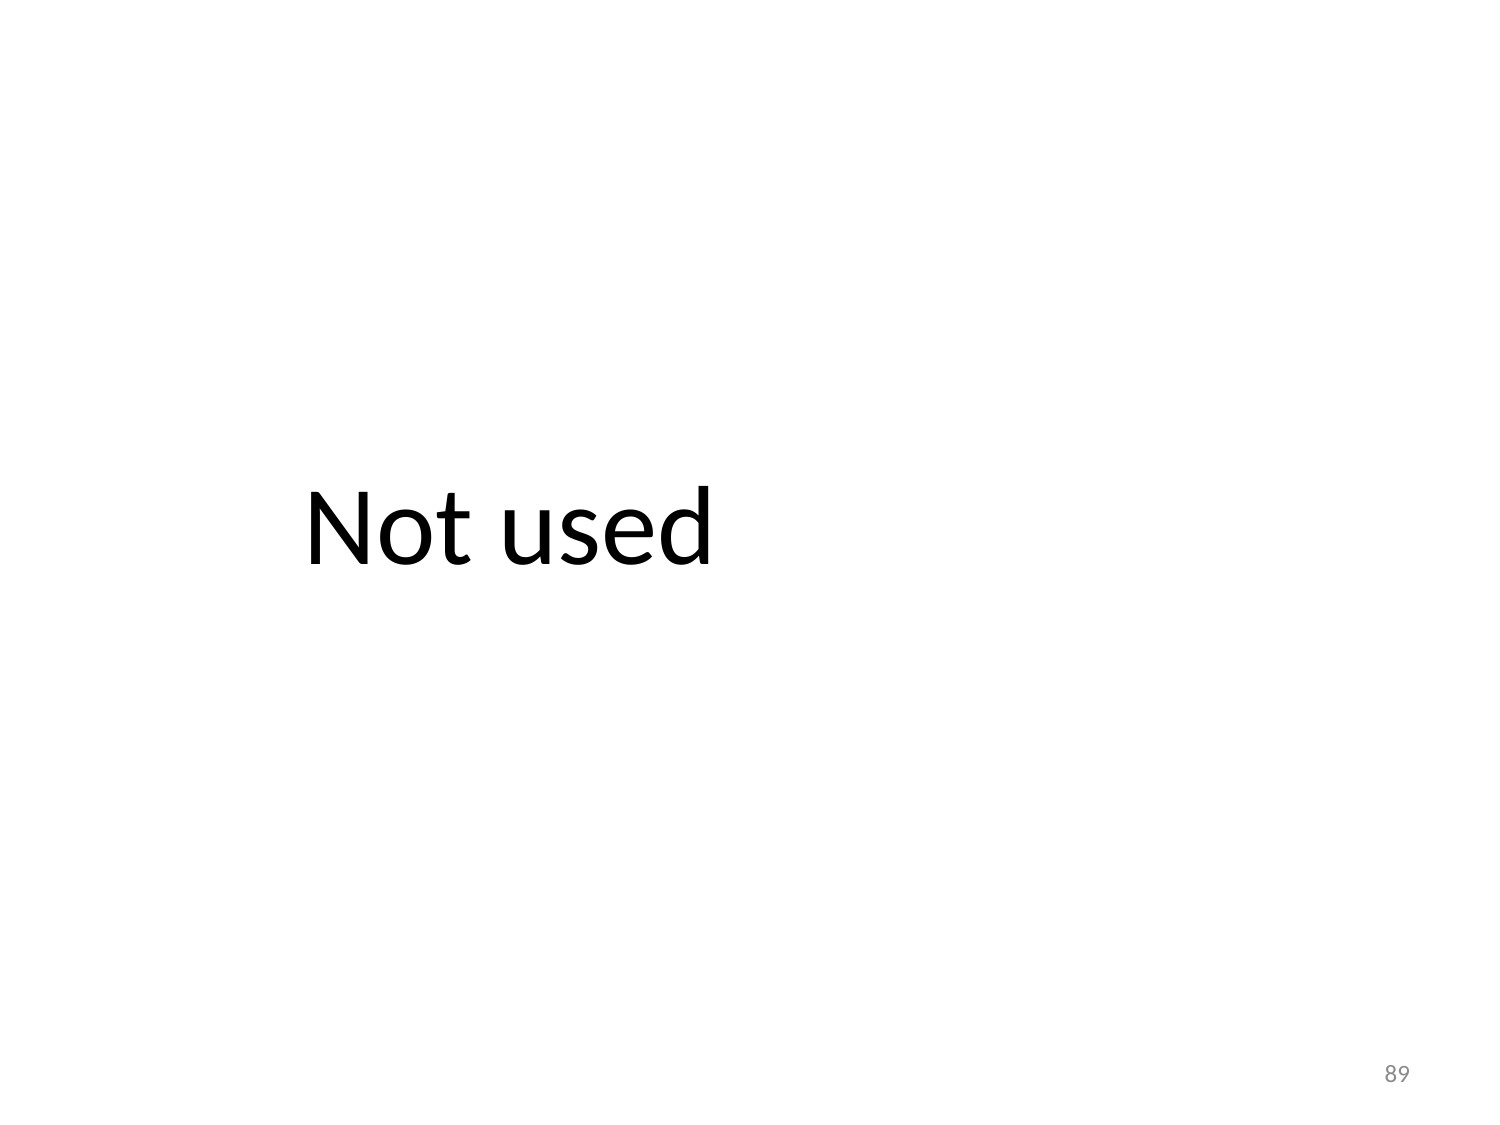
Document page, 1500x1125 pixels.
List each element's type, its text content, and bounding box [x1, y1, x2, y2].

slide_number 89 [1074, 1042, 1425, 1103]
text_box Not used [289, 444, 1152, 595]
